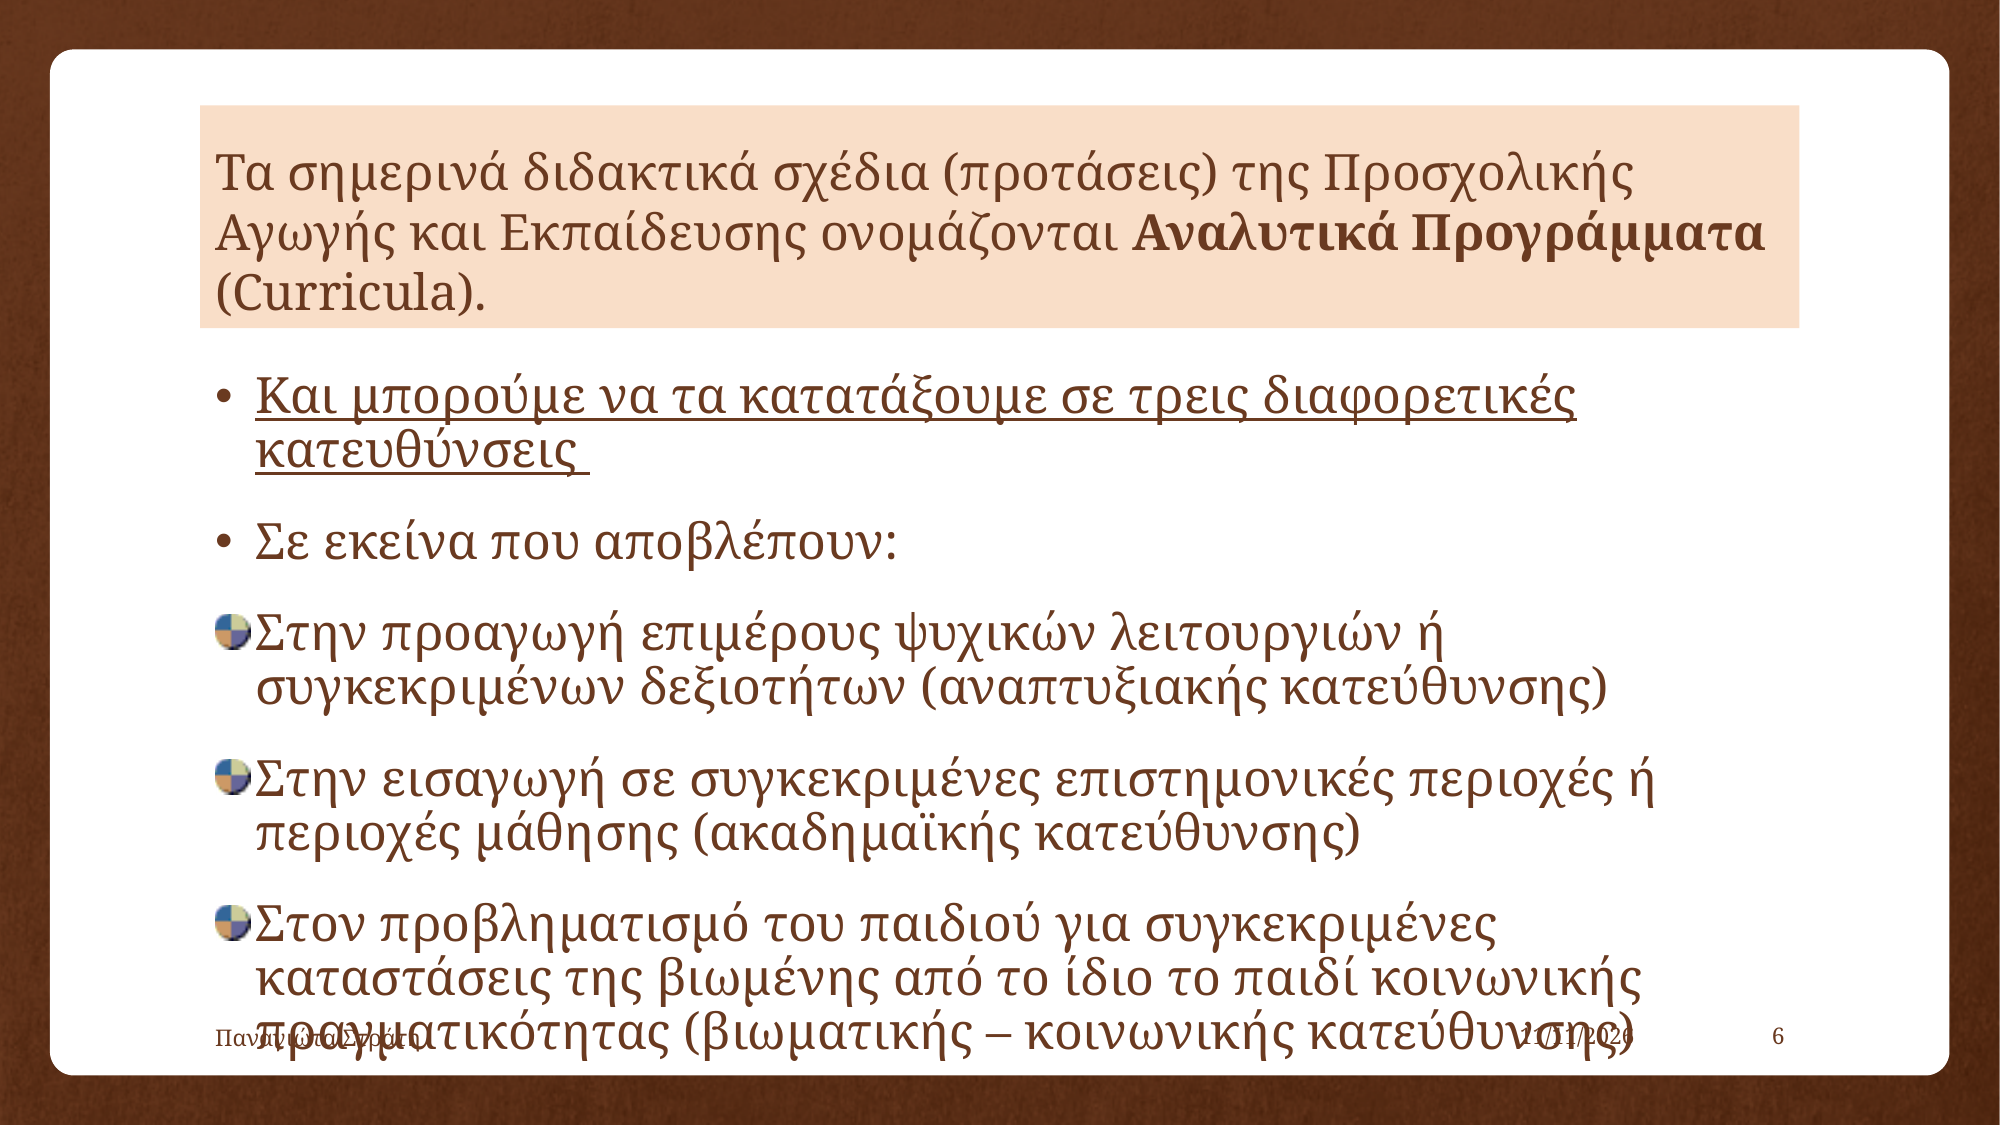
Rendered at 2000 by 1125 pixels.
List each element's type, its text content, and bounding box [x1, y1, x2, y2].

picture [215, 905, 251, 941]
list Και μπορούμε να τα κατατάξουμε σε τρεις διαφορετικές κατευθύνσεις Σε εκείνα που αποβλέπουν: Στην προαγωγή επιμέρους ψυχικών λειτουργιών ή συγκεκριμένων δεξιοτήτων (αναπτυξιακής κατεύθυνσης) Στην εισαγωγή σε συγκεκριμένες επιστημονικές περιοχές ή περιοχές μάθησης (ακαδημαϊκής κατεύθυνσης) Στον προβληματισμό του παιδιού για συγκεκριμένες καταστάσεις της βιωμένης από το ίδιο το παιδί κοινωνικής πραγματικότητας (βιωματικής – κοινωνικής κατεύθυνσης) [200, 363, 1800, 996]
title Τα σημερινά διδακτικά σχέδια (προτάσεις) της Προσχολικής Αγωγής και Εκπαίδευσης ονομάζονται Αναλυτικά Προγράμματα (Curricula). [200, 105, 1800, 329]
footer Παναγιώτα Στράτη [200, 1012, 1417, 1063]
picture [215, 614, 251, 650]
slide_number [1449, 1012, 1650, 1063]
picture [215, 759, 251, 795]
slide_number 6 [1682, 1012, 1800, 1063]
